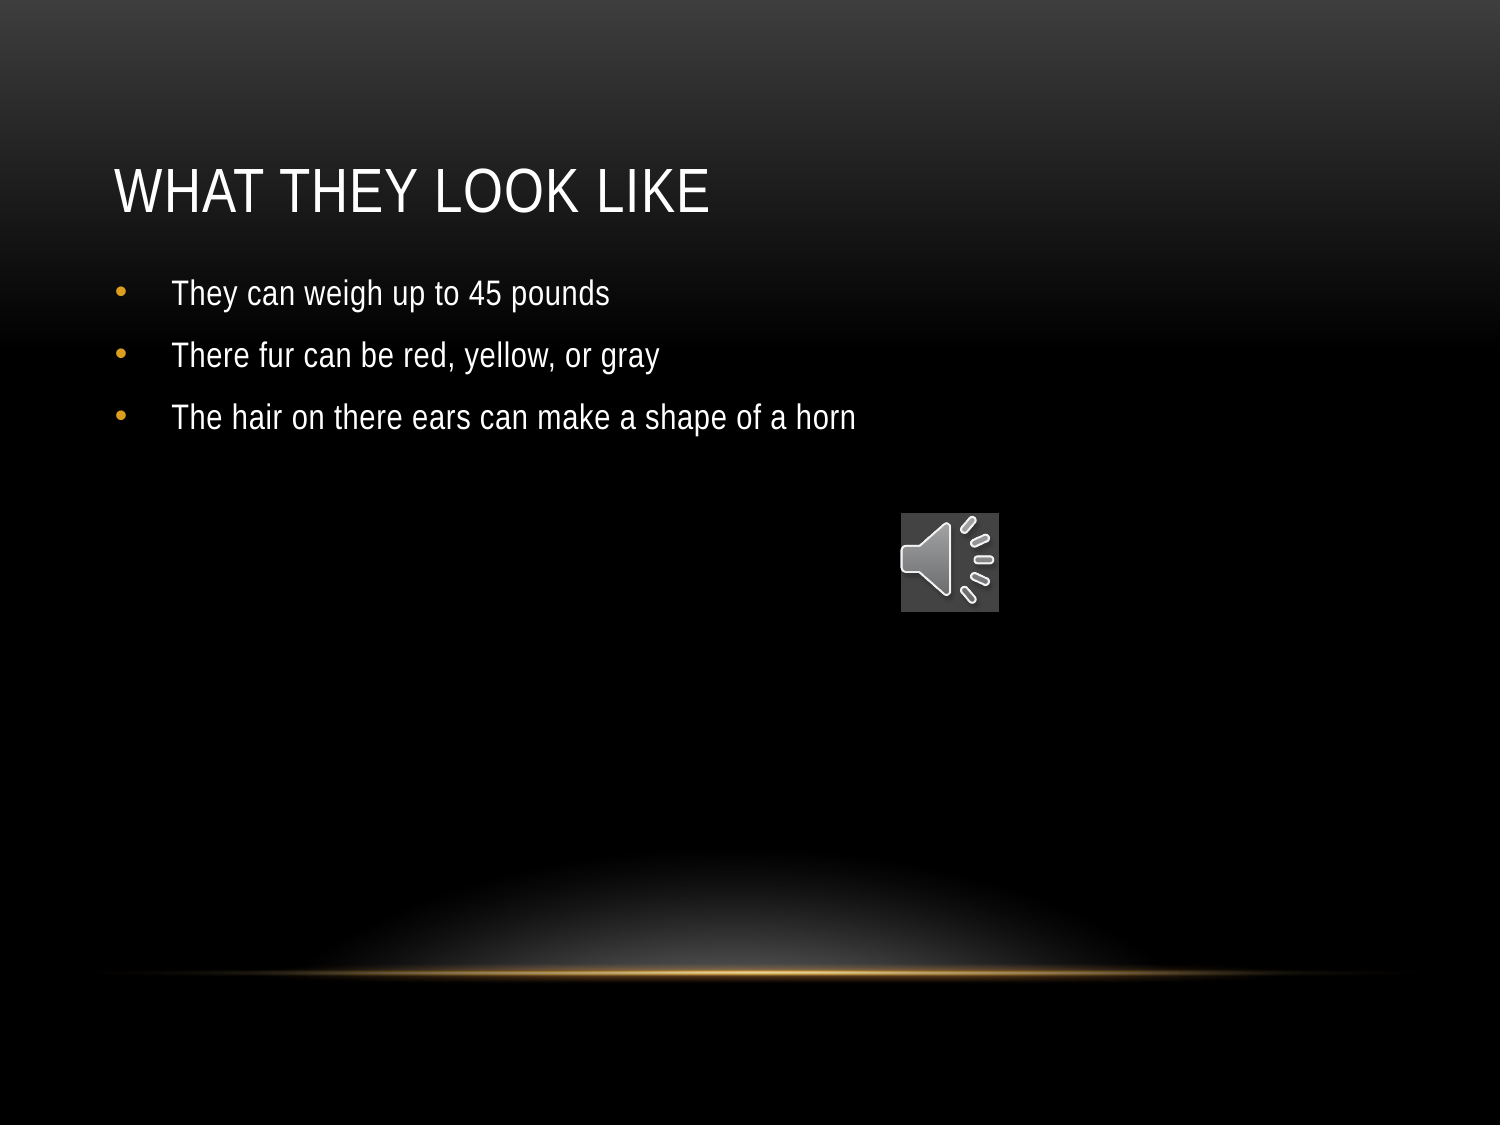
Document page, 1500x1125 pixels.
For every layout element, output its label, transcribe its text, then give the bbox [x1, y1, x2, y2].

list They can weigh up to 45 pounds There fur can be red, yellow, or gray The hair on there ears can make a shape of a horn [99, 262, 1400, 938]
picture [0, 0, 1500, 1125]
title What they look like [99, 45, 1400, 233]
